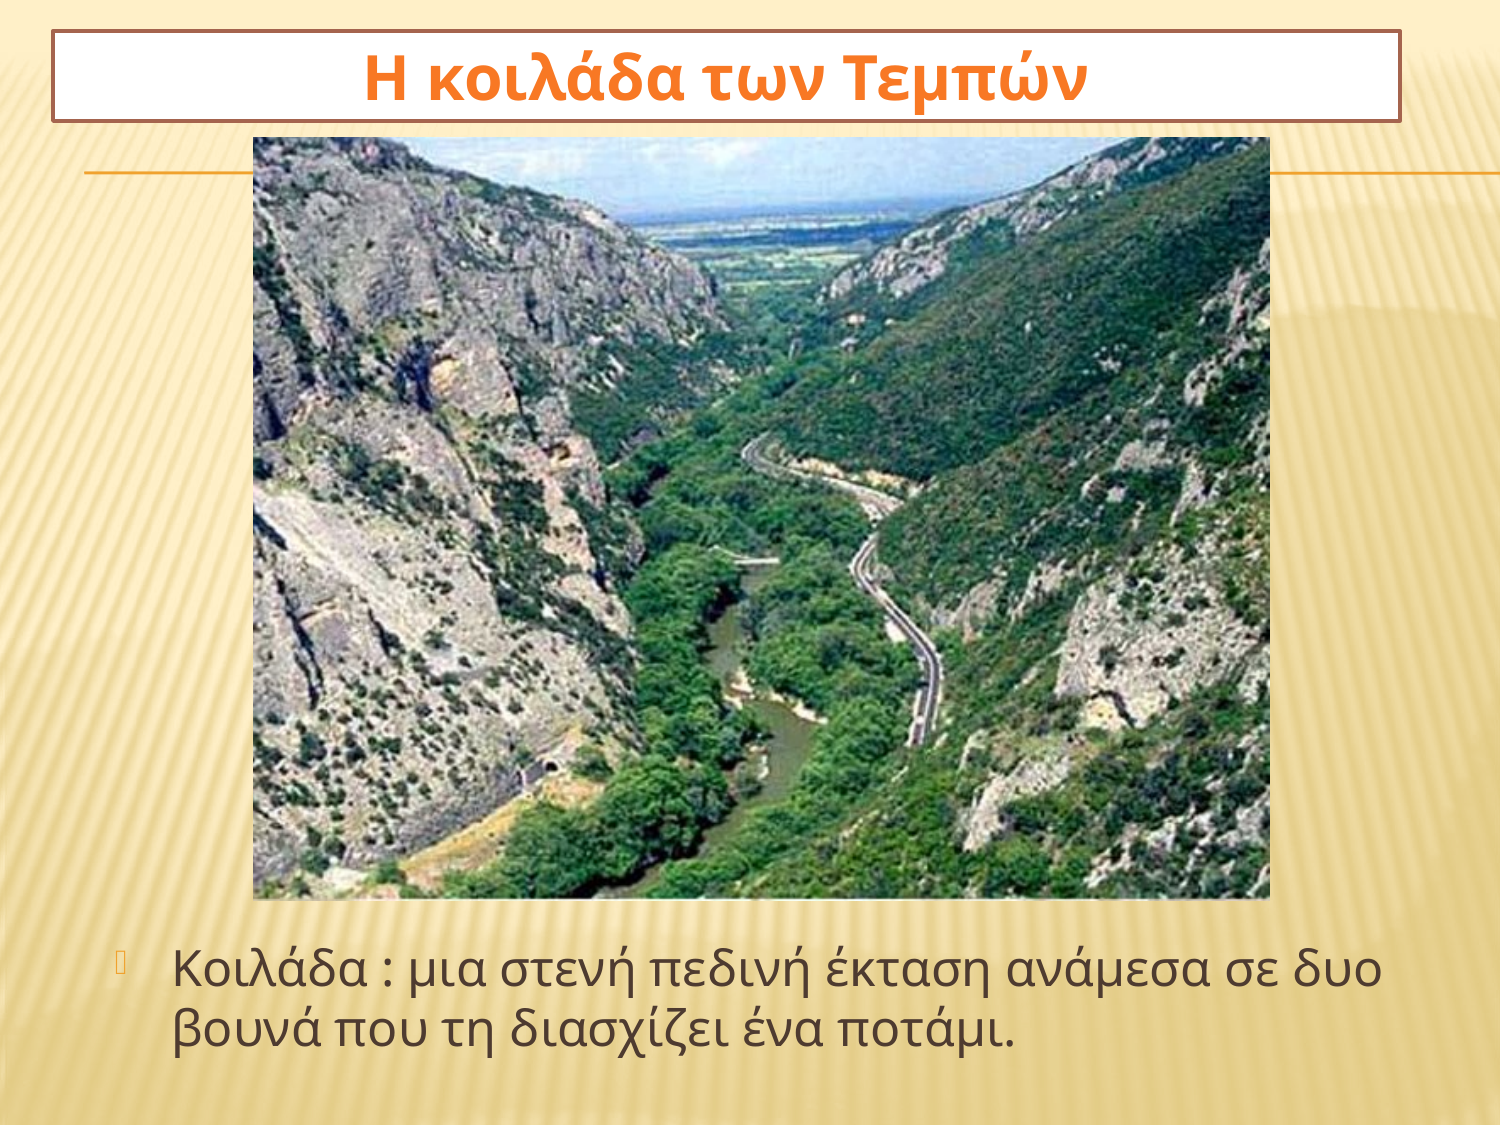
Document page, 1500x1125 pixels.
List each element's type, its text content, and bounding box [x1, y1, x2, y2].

text_box Η κοιλάδα των Τεμπών [51, 29, 1402, 123]
picture [253, 136, 1270, 901]
list Κοιλάδα : μια στενή πεδινή έκταση ανάμεσα σε δυο βουνά που τη διασχίζει ένα ποτάμι. [100, 928, 1440, 1085]
